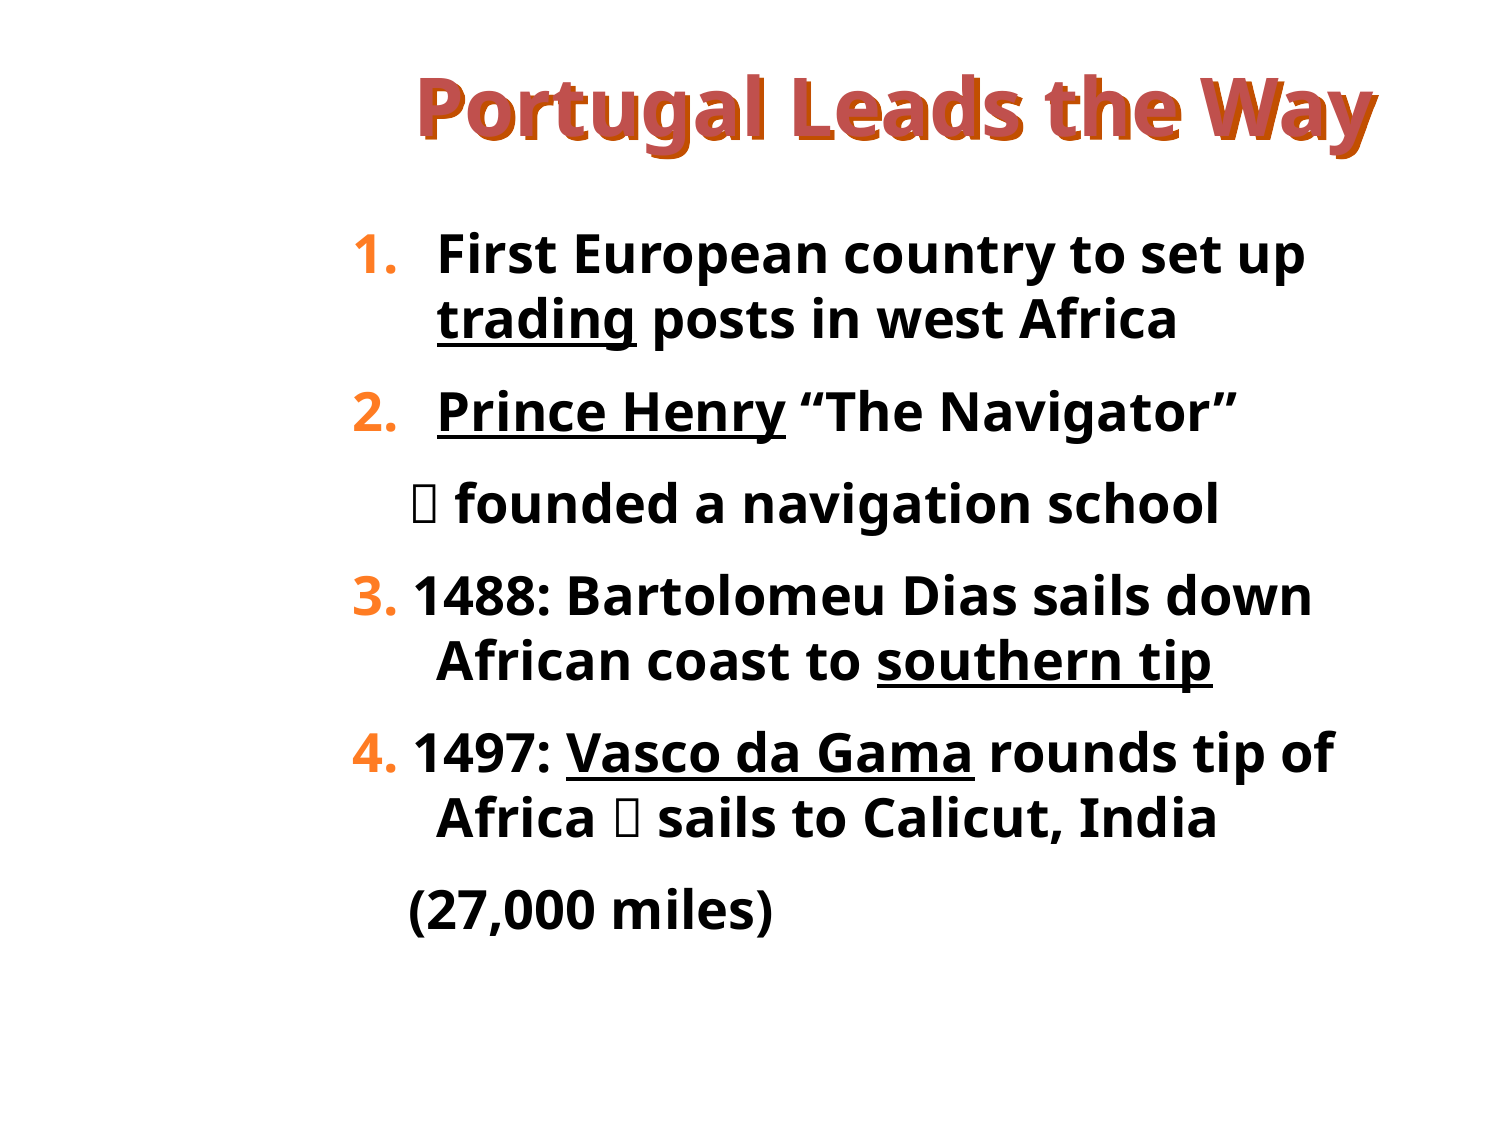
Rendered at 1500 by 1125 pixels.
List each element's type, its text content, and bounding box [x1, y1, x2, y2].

text_box First European country to set up trading posts in west Africa Prince Henry “The Navigator”  founded a navigation school 3. 1488: Bartolomeu Dias sails down African coast to southern tip 4. 1497: Vasco da Gama rounds tip of Africa  sails to Calicut, India (27,000 miles) [337, 212, 1450, 1125]
text_box Portugal Leads the Way [312, 47, 1475, 160]
